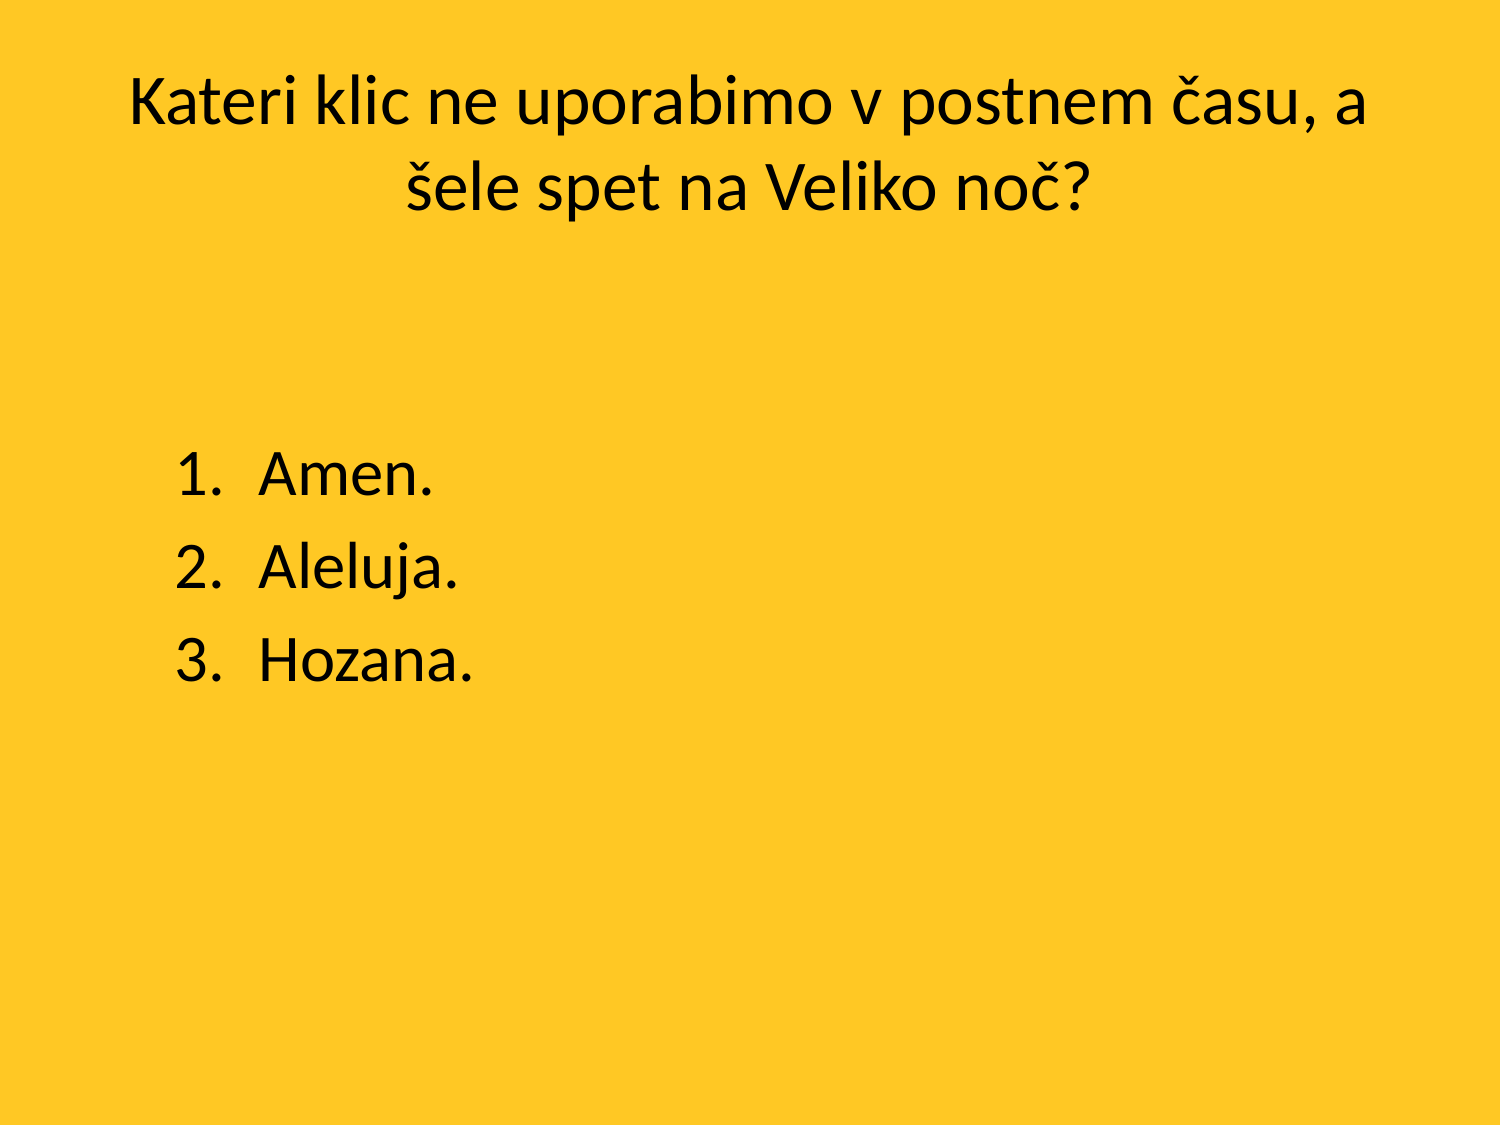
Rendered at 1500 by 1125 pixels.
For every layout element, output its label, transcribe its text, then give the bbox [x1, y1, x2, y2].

list Amen. Aleluja. Hozana. [159, 420, 1425, 1005]
title Kateri klic ne uporabimo v postnem času, a šele spet na Veliko noč? [75, 45, 1425, 233]
